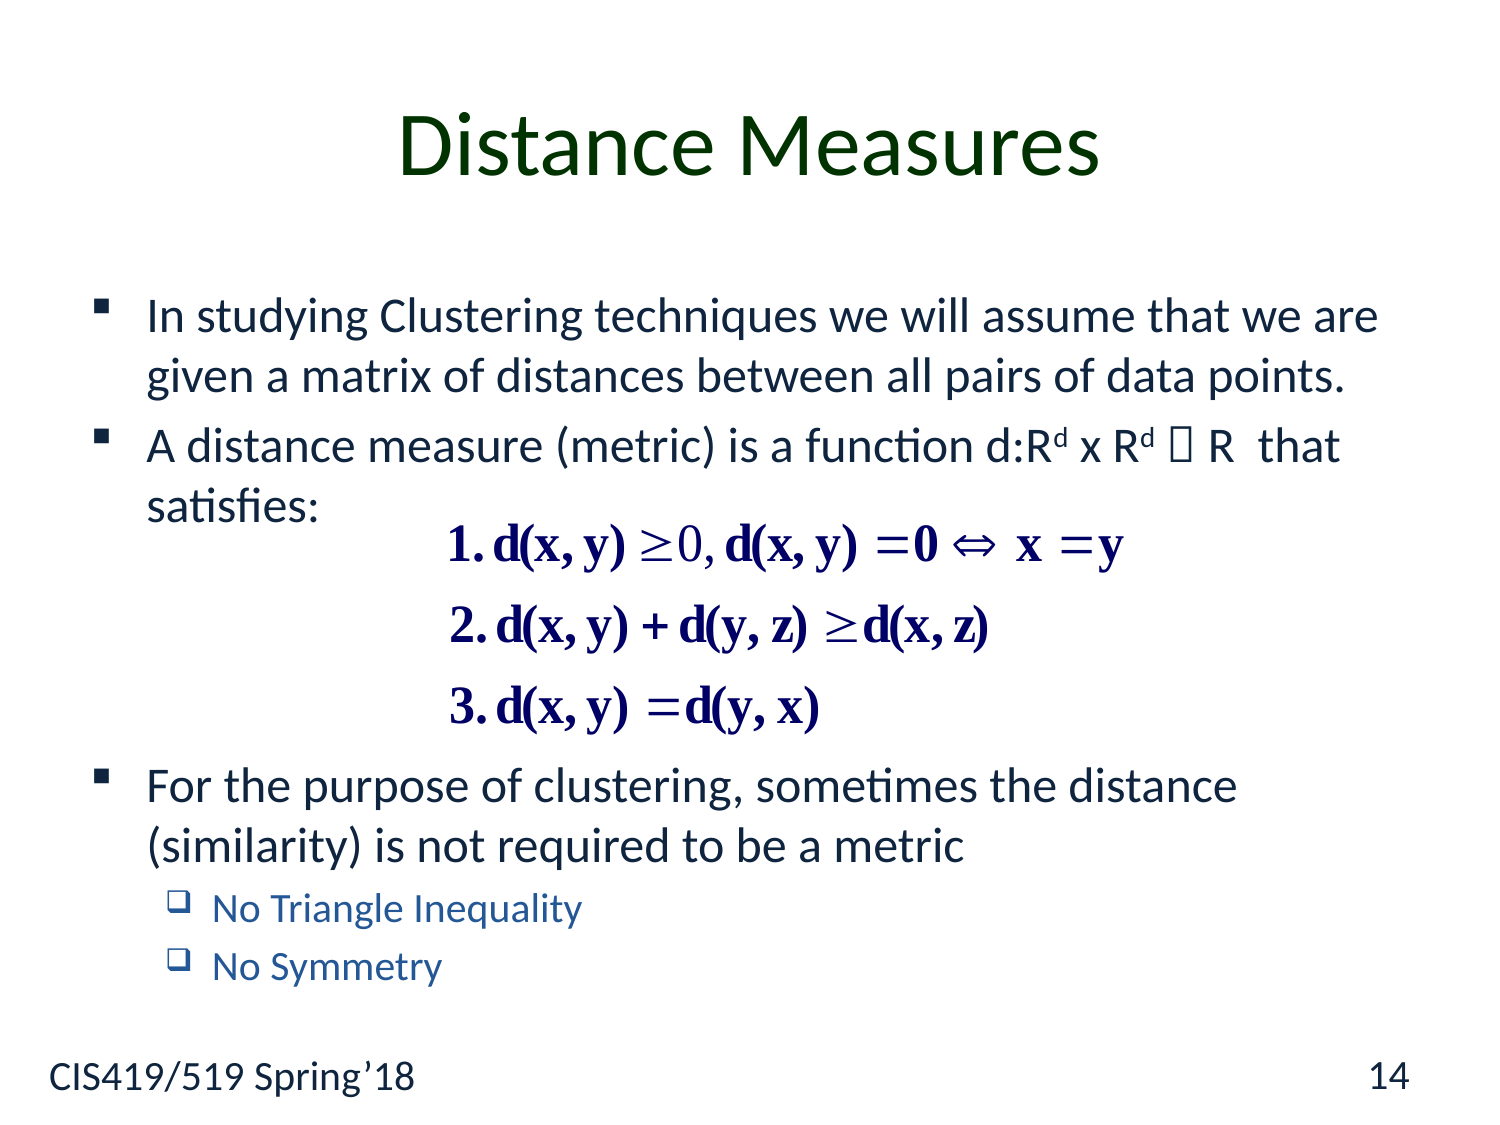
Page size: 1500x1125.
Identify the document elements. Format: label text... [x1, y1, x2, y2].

list In studying Clustering techniques we will assume that we are given a matrix of distances between all pairs of data points. A distance measure (metric) is a function d:Rd x Rd  R that satisfies: For the purpose of clustering, sometimes the distance (similarity) is not required to be a metric No Triangle Inequality No Symmetry [75, 275, 1438, 1018]
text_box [441, 512, 1131, 744]
slide_number 14 [1074, 1042, 1425, 1103]
title Distance Measures [75, 45, 1425, 233]
